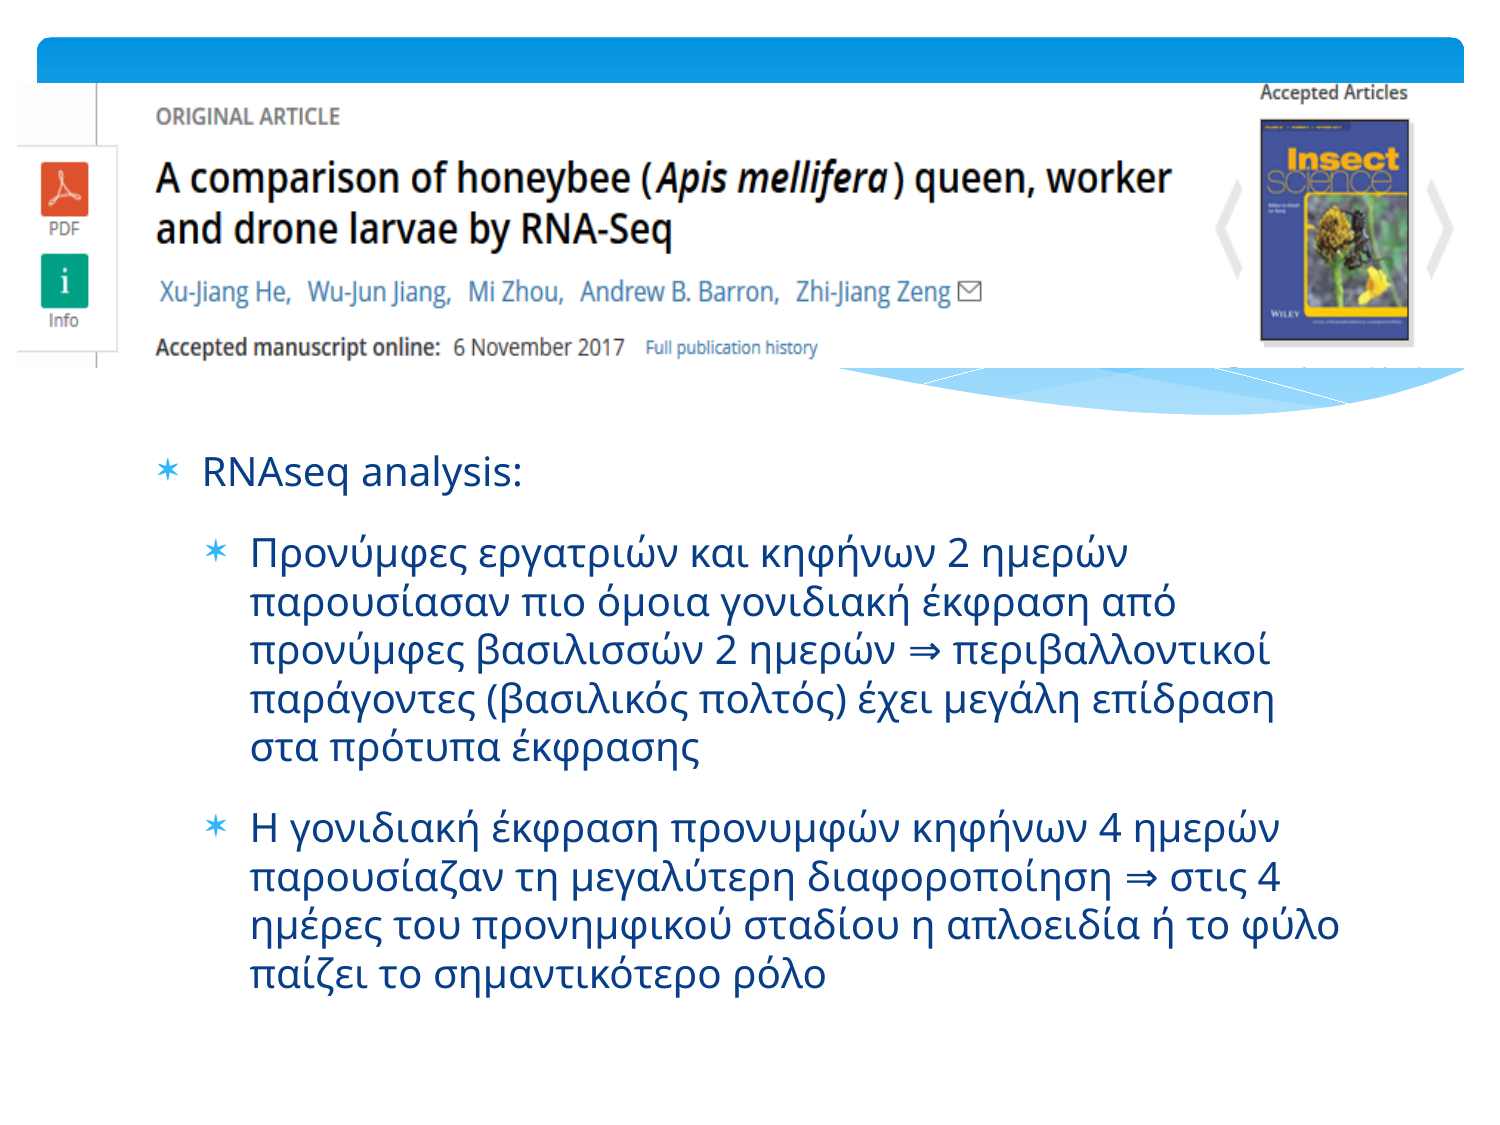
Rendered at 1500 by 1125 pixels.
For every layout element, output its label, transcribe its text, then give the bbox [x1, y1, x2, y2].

list RNAseq analysis: Προνύμφες εργατριών και κηφήνων 2 ημερών παρουσίασαν πιο όμοια γονιδιακή έκφραση από προνύμφες βασιλισσών 2 ημερών ⇒ περιβαλλοντικοί παράγοντες (βασιλικός πολτός) έχει μεγάλη επίδραση στα πρότυπα έκφρασης Η γονιδιακή έκφραση προνυμφών κηφήνων 4 ημερών παρουσίαζαν τη μεγαλύτερη διαφοροποίηση ⇒ στις 4 ημέρες του προνημφικού σταδίου η απλοειδία ή το φύλο παίζει το σημαντικότερο ρόλο [143, 438, 1359, 1005]
picture [17, 83, 1476, 368]
